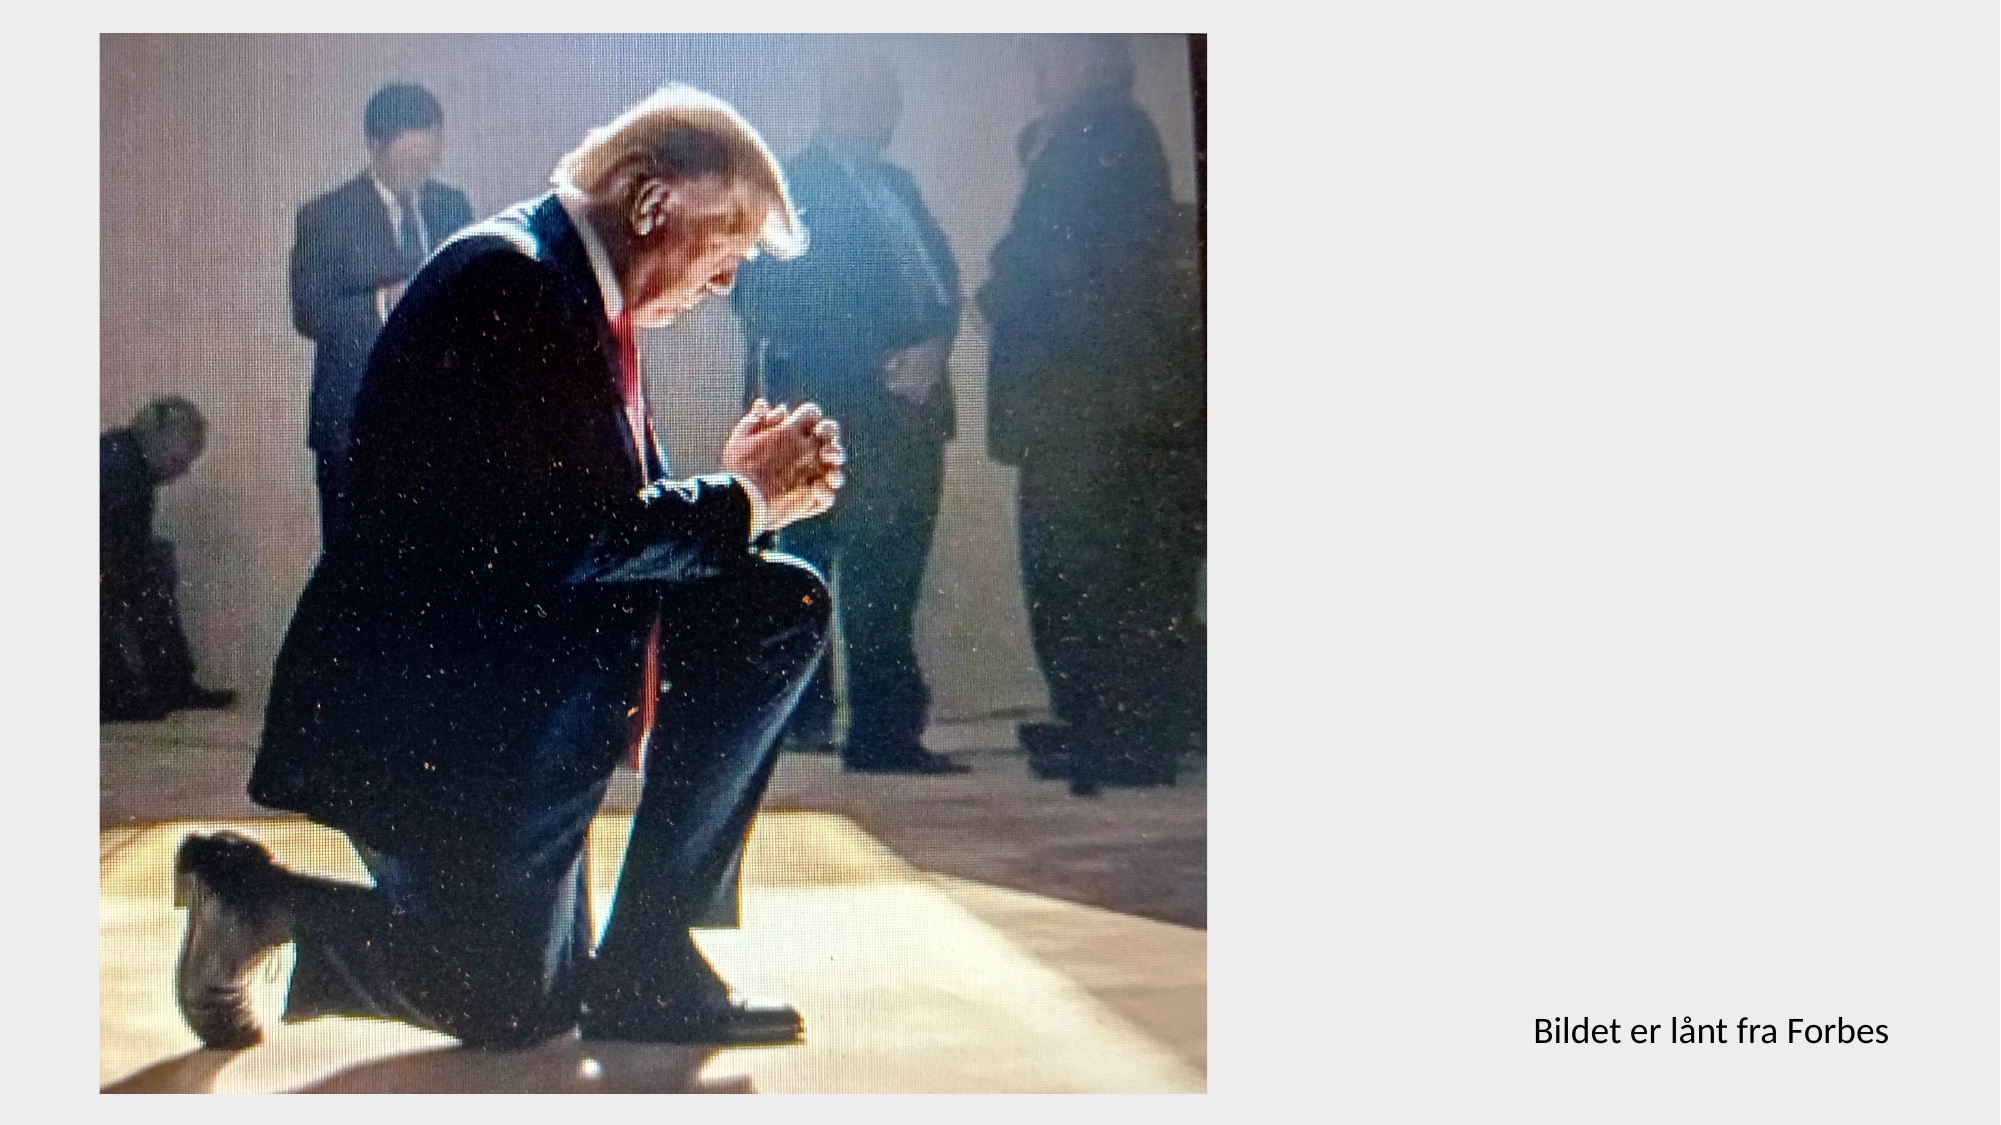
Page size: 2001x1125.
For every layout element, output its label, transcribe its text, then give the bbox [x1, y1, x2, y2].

picture [99, 33, 1208, 1094]
text_box Bildet er lånt fra Forbes [1518, 998, 1979, 1059]
